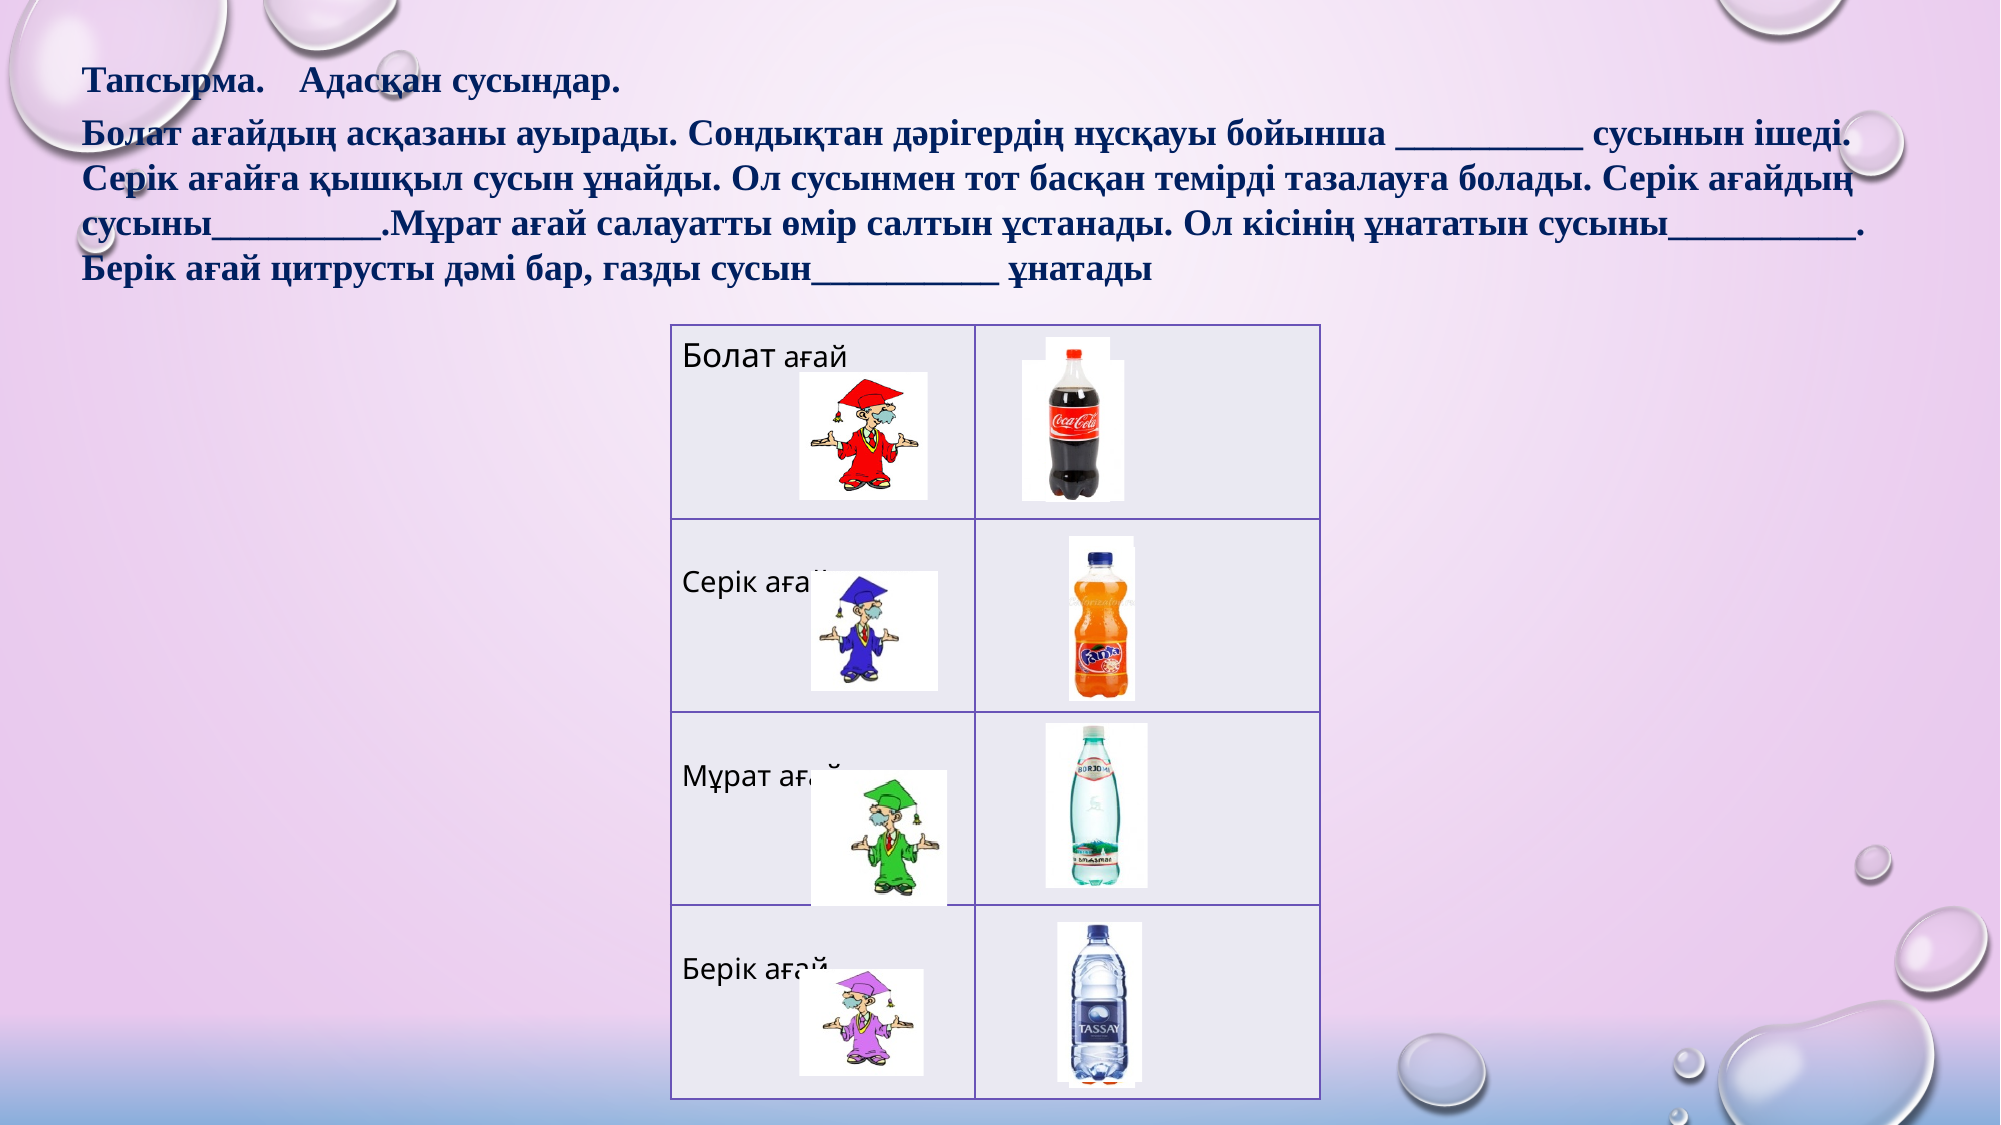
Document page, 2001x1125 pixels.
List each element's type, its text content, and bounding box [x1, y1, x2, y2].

table_cell [976, 713, 1319, 904]
table_cell [976, 520, 1319, 711]
table_header [976, 326, 1319, 518]
table_header Болат ағай [672, 326, 974, 518]
text_box Тапсырма. Адасқан сусындар. Болат ағайдың асқазаны ауырады. Сондықтан дәрігердің нұсқауы бойынша __________ сусынын ішеді. Серік ағайға қышқыл сусын ұнайды. Ол сусынмен тот басқан темірді тазалауға болады. Серік ағайдың сусыны_________.Мұрат ағай салауатты өмір салтын ұстанады. Ол кісінің ұнататын сусыны__________. Берік ағай цитрусты дәмі бар, газды сусын__________ ұнатады [66, 10, 1958, 296]
table_cell Серік ағай [672, 520, 974, 711]
picture [0, 0, 2000, 1125]
table_cell [976, 906, 1319, 1098]
table_cell Берік ағай [672, 906, 974, 1098]
table_cell Мұрат ағай [672, 713, 974, 904]
